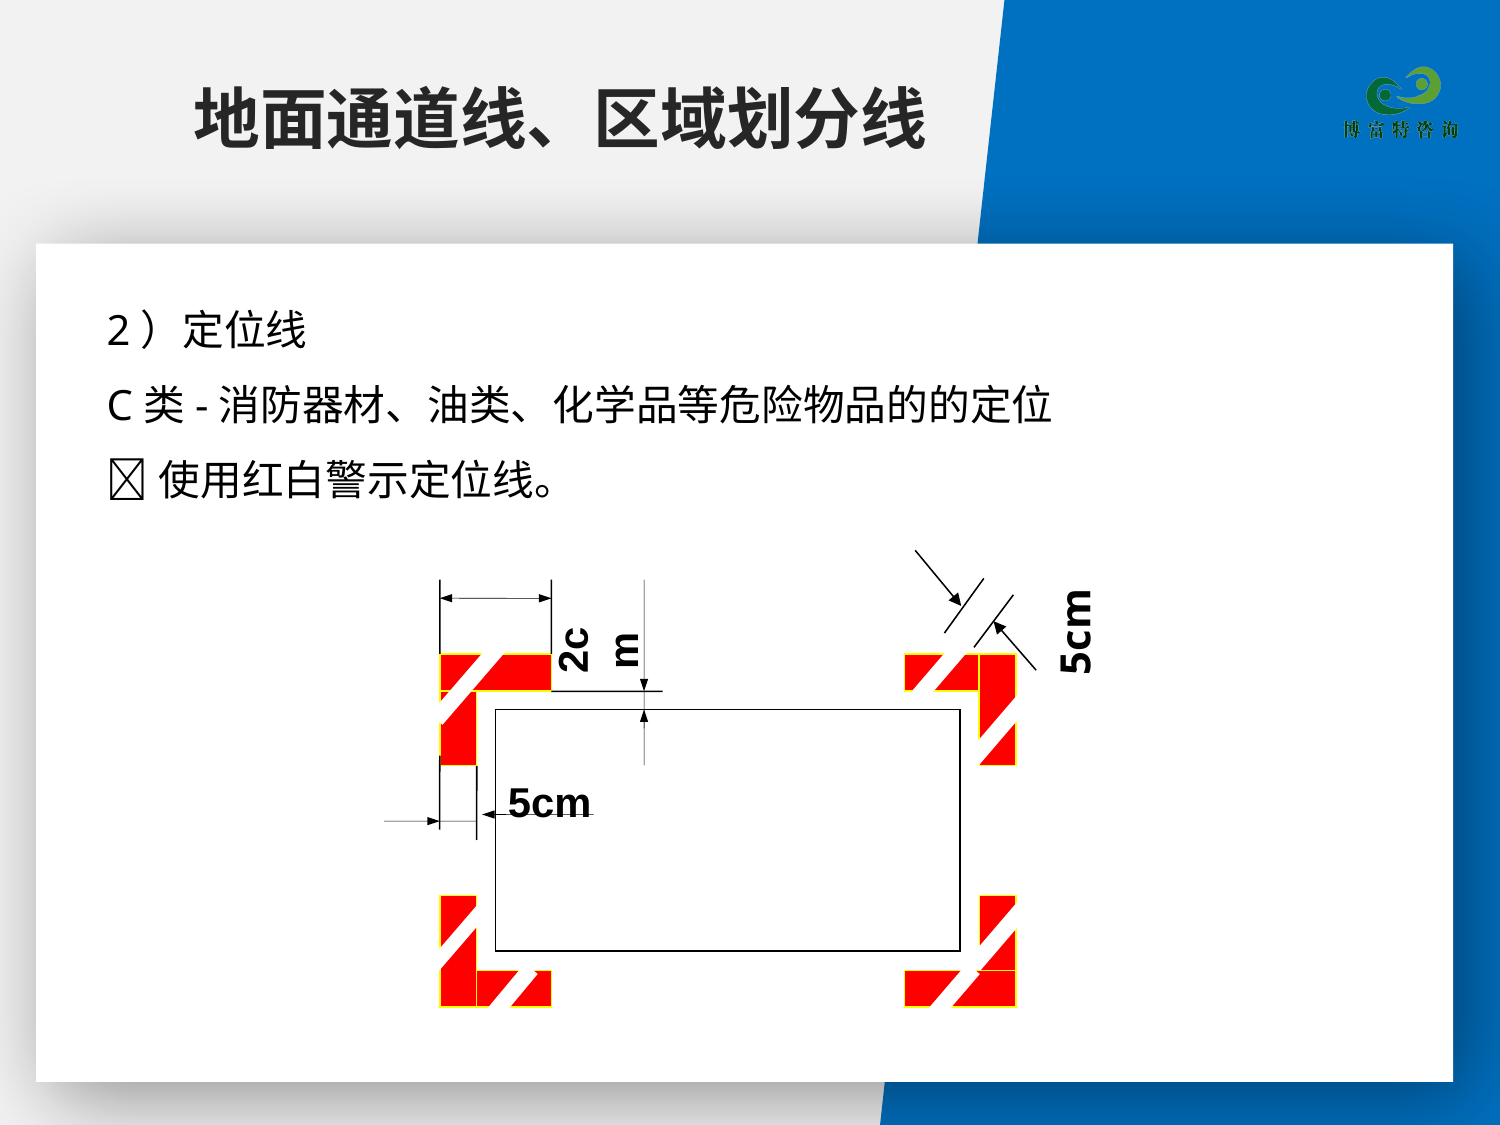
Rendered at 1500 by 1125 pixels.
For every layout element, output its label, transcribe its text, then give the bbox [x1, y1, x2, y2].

text_box [980, 1, 1500, 234]
text_box [34, 241, 1455, 1084]
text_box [383, 542, 1247, 1042]
picture [1328, 66, 1477, 141]
text_box 2）定位线 C类-消防器材、油类、化学品等危险物品的的定位 使用红白警示定位线。 [91, 271, 1380, 512]
text_box 地面通道线、区域划分线 [111, 69, 1010, 165]
